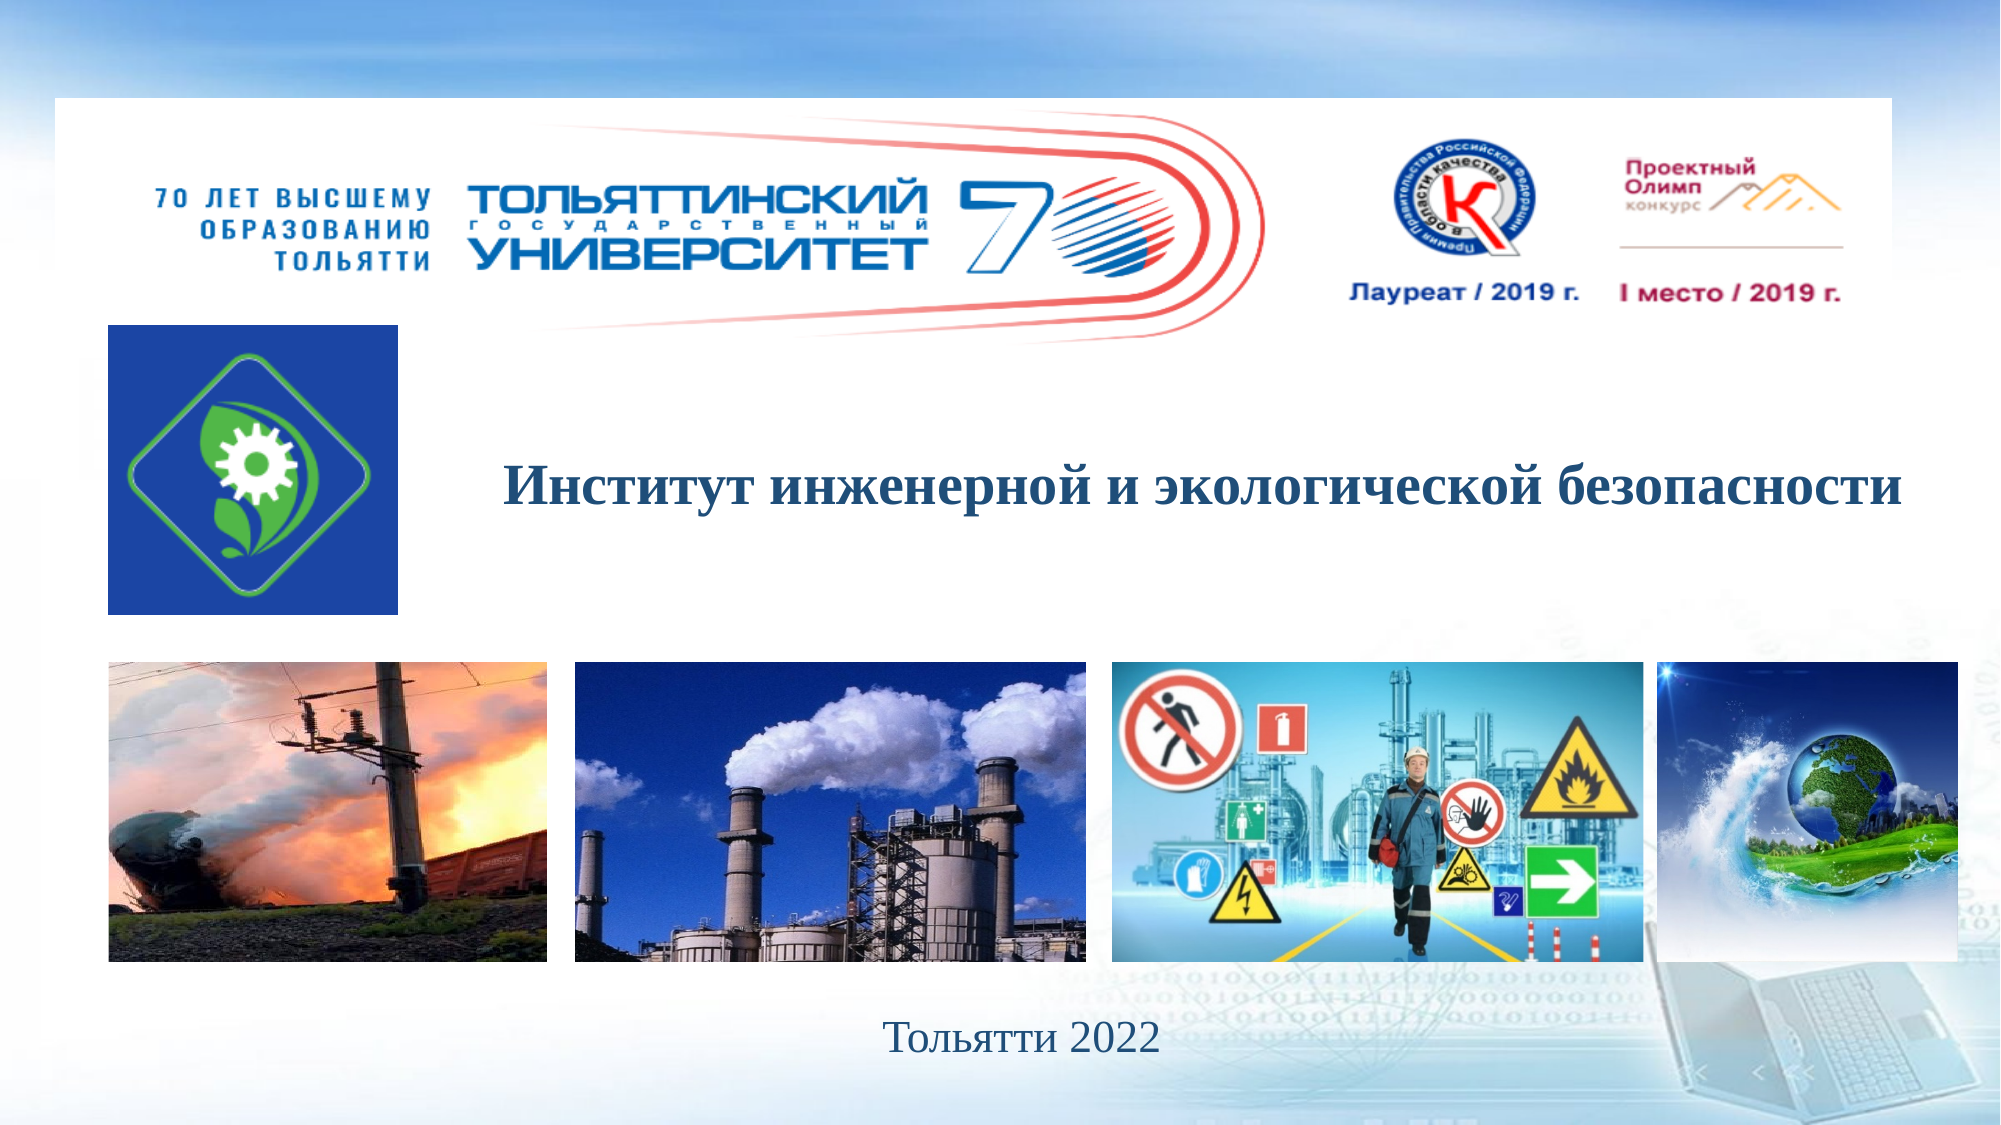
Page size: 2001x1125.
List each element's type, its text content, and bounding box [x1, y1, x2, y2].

picture [575, 662, 1086, 962]
picture [1657, 662, 1958, 962]
picture [0, 0, 2001, 1125]
picture [108, 661, 547, 962]
picture [1112, 662, 1644, 962]
list Институт инженерной и экологической безопасности Тольятти 2022 [83, 446, 1961, 1125]
